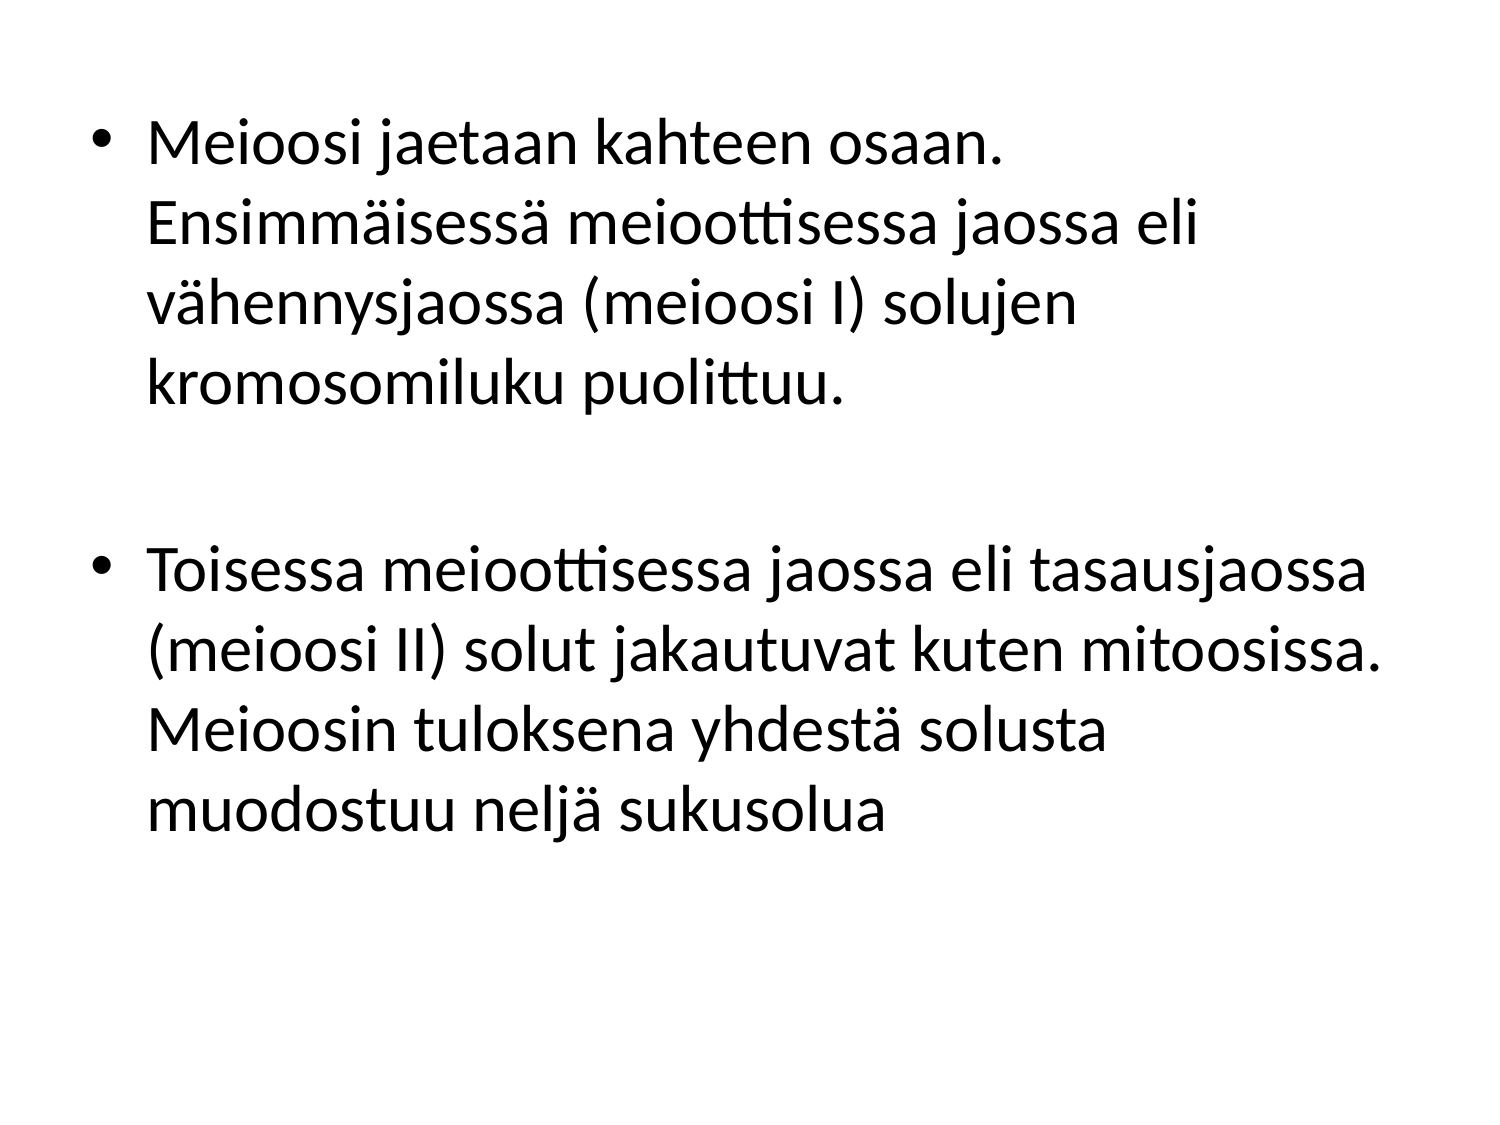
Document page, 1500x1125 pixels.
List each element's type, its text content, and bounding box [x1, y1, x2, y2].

list Meioosi jaetaan kahteen osaan. Ensimmäisessä meioottisessa jaossa eli vähennysjaossa (meioosi I) solujen kromosomiluku puolittuu. Toisessa meioottisessa jaossa eli tasausjaossa (meioosi II) solut jakautuvat kuten mitoosissa. Meioosin tuloksena yhdestä solusta muodostuu neljä sukusolua [75, 90, 1425, 1005]
